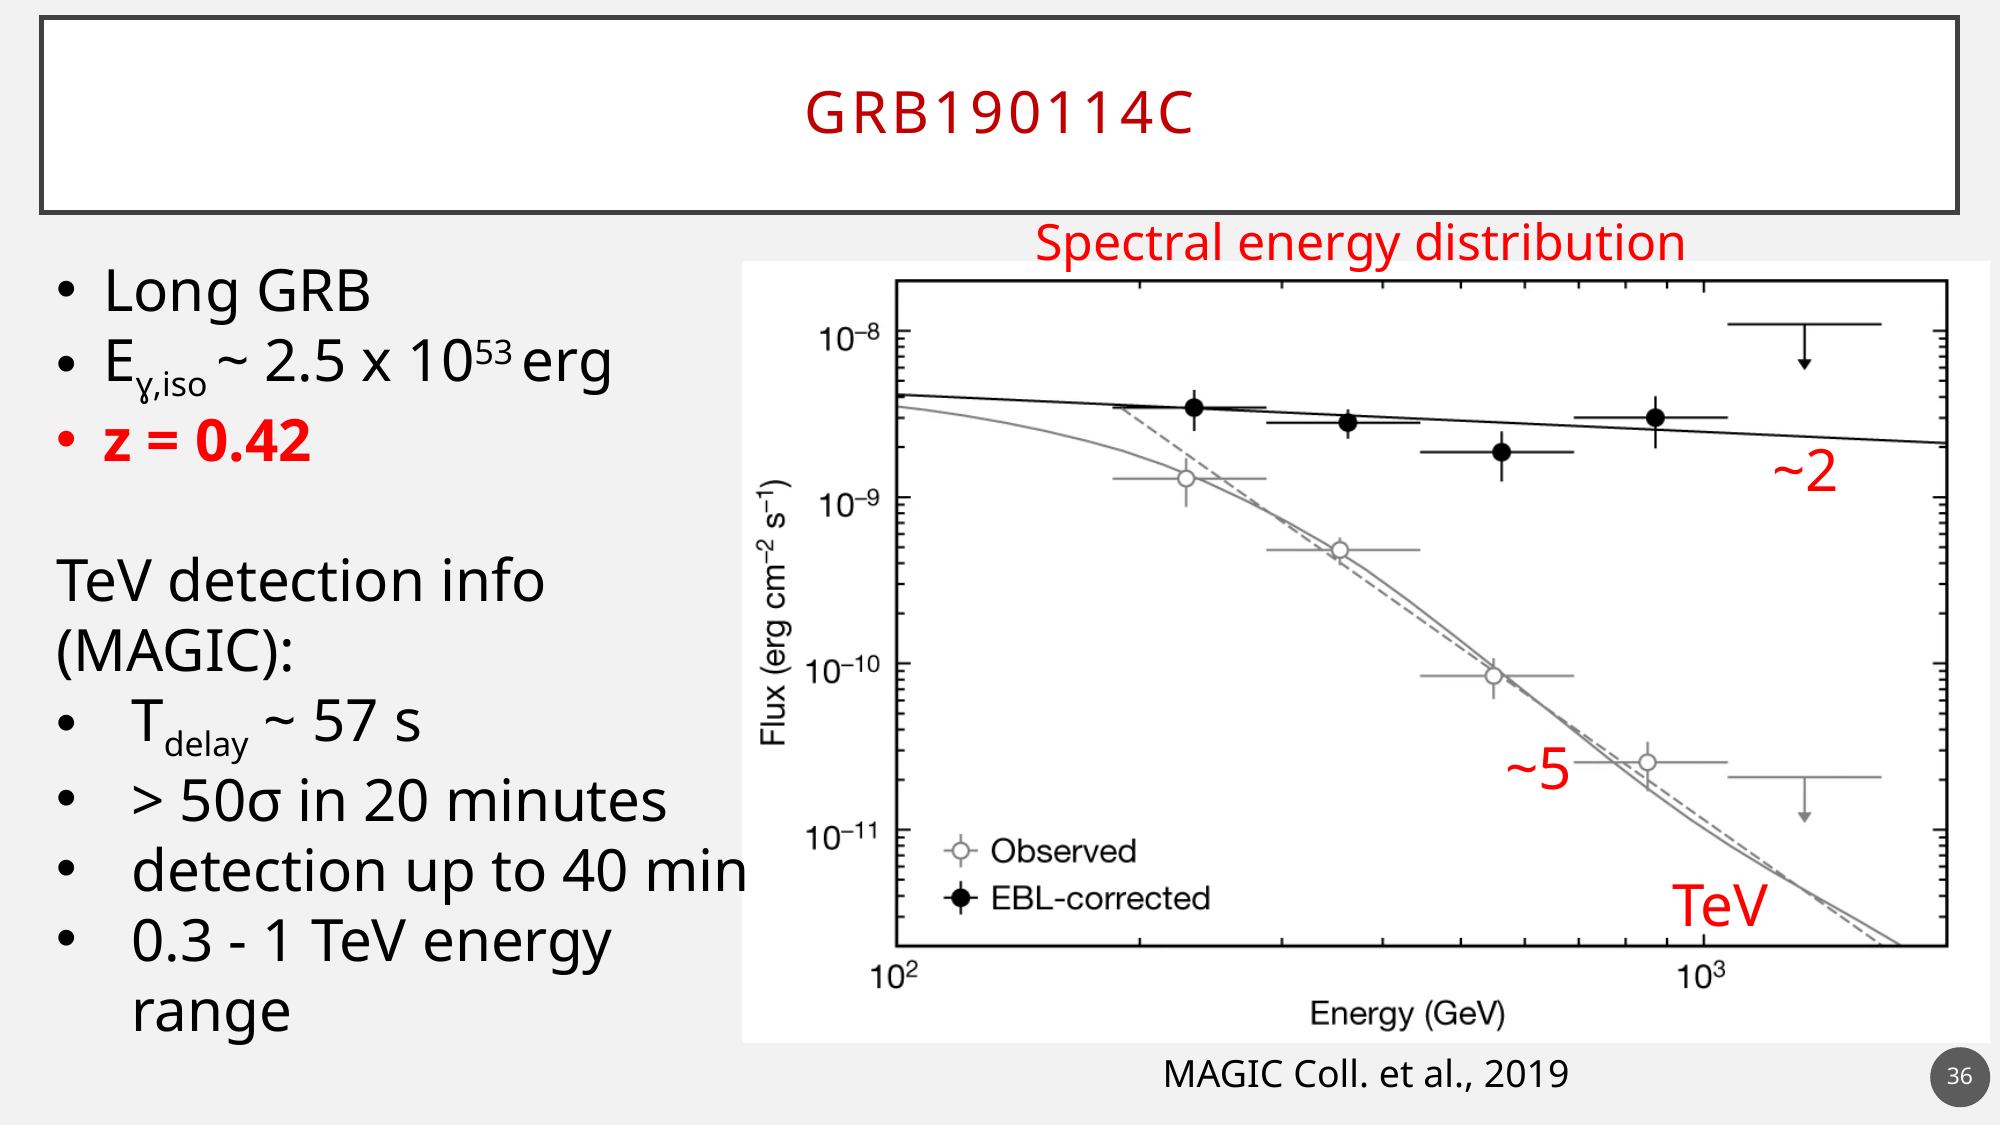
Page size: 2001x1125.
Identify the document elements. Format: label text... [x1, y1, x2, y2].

text_box Long GRB Eɣ,iso ~ 2.5 x 1053 erg z = 0.42 TeV detection info (MAGIC): Tdelay ~ 57 s > 50σ in 20 minutes detection up to 40 min 0.3 - 1 TeV energy range [41, 246, 742, 1050]
text_box MAGIC Coll. et al., 2019 [742, 1043, 1991, 1103]
text_box Spectral energy distribution [737, 203, 1986, 279]
title GRB190114C [39, 15, 1960, 215]
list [742, 260, 1991, 1043]
slide_number 36 [1944, 1103, 1976, 1108]
